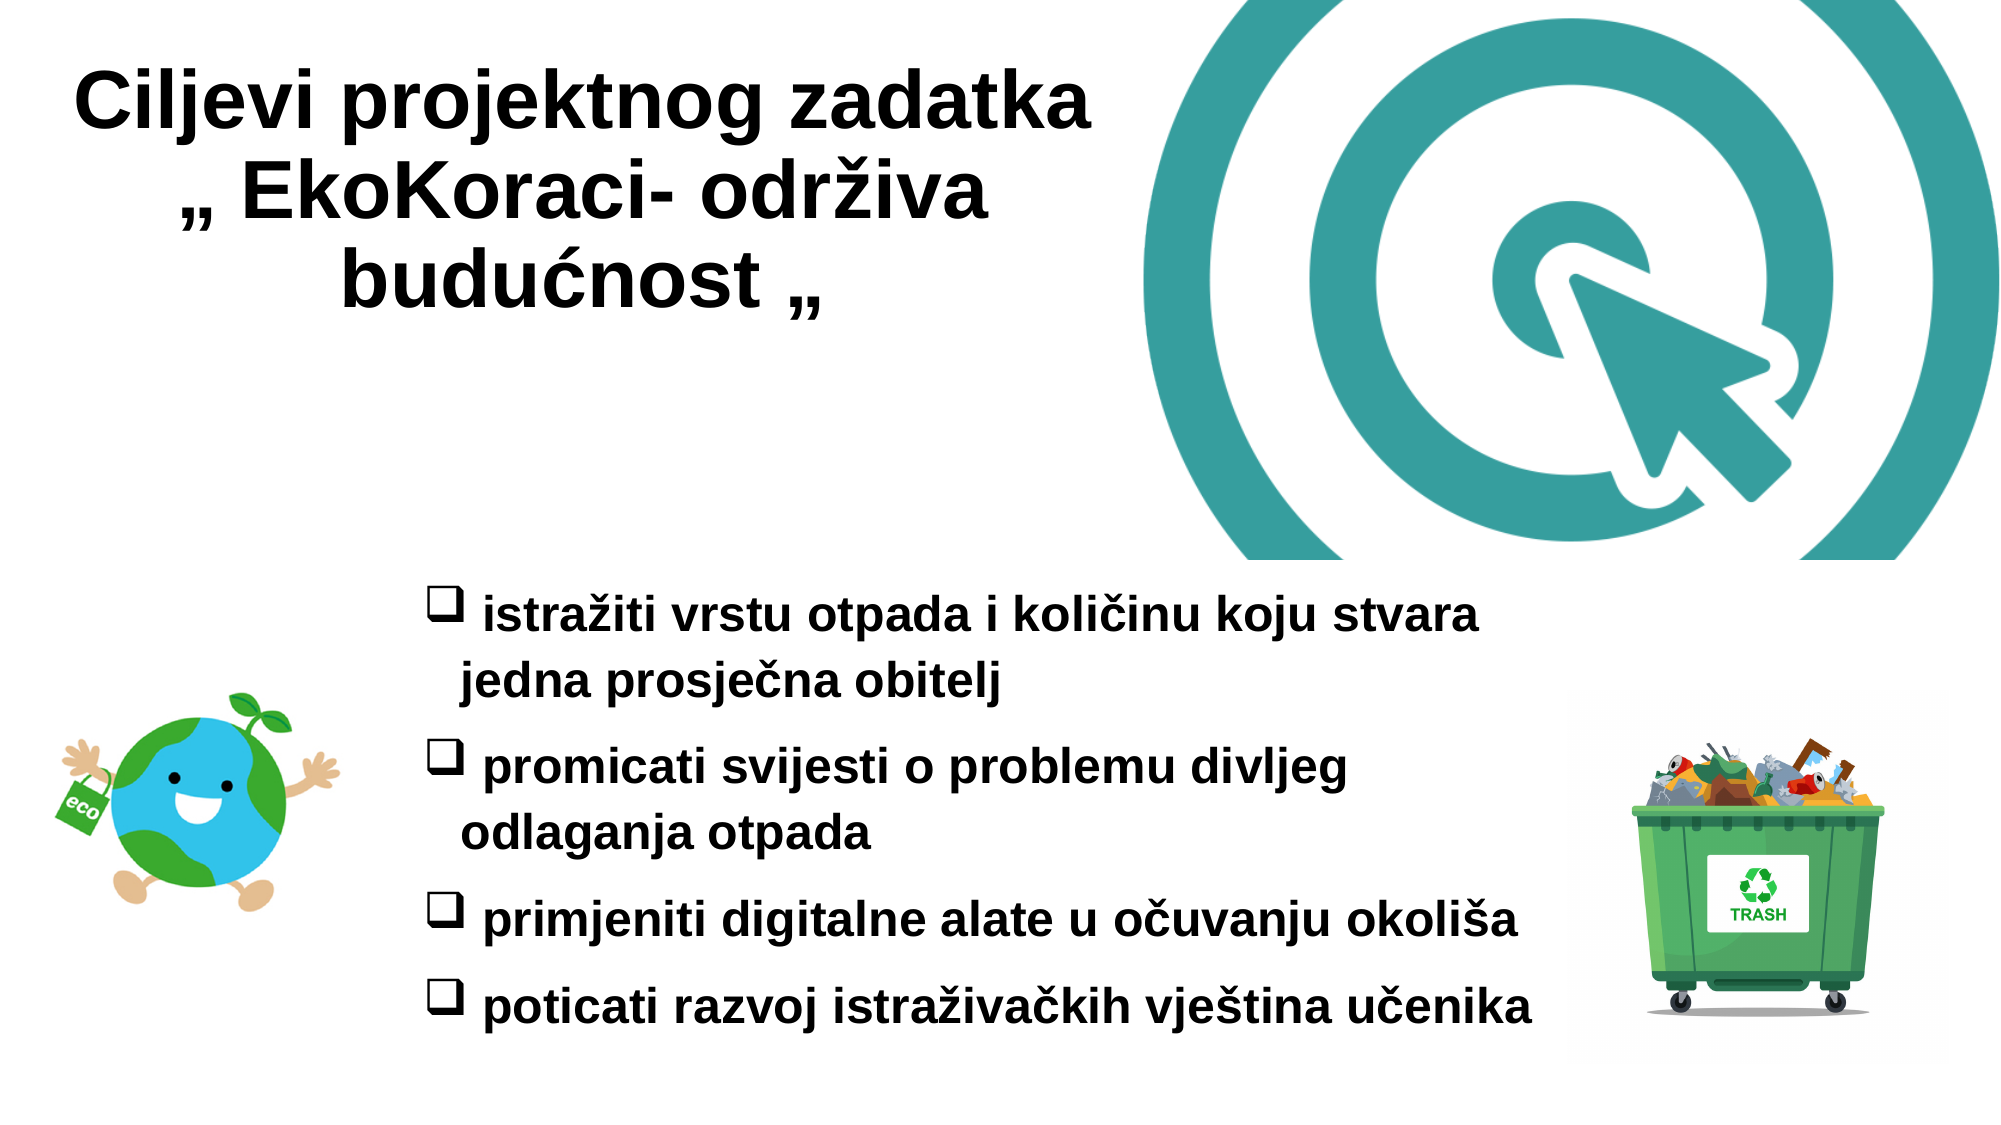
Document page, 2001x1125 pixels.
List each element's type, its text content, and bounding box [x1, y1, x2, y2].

text_box istražiti vrstu otpada i količinu koju stvara jedna prosječna obitelj promicati svijesti o problemu divljeg odlaganja otpada primjeniti digitalne alate u očuvanju okoliša poticati razvoj istraživačkih vještina učenika [408, 567, 1605, 1040]
picture [1567, 689, 1949, 1064]
picture [1141, 0, 2001, 560]
title Ciljevi projektnog zadatka „ EkoKoraci- održiva budućnost „ [47, 50, 1119, 393]
picture [24, 636, 363, 968]
